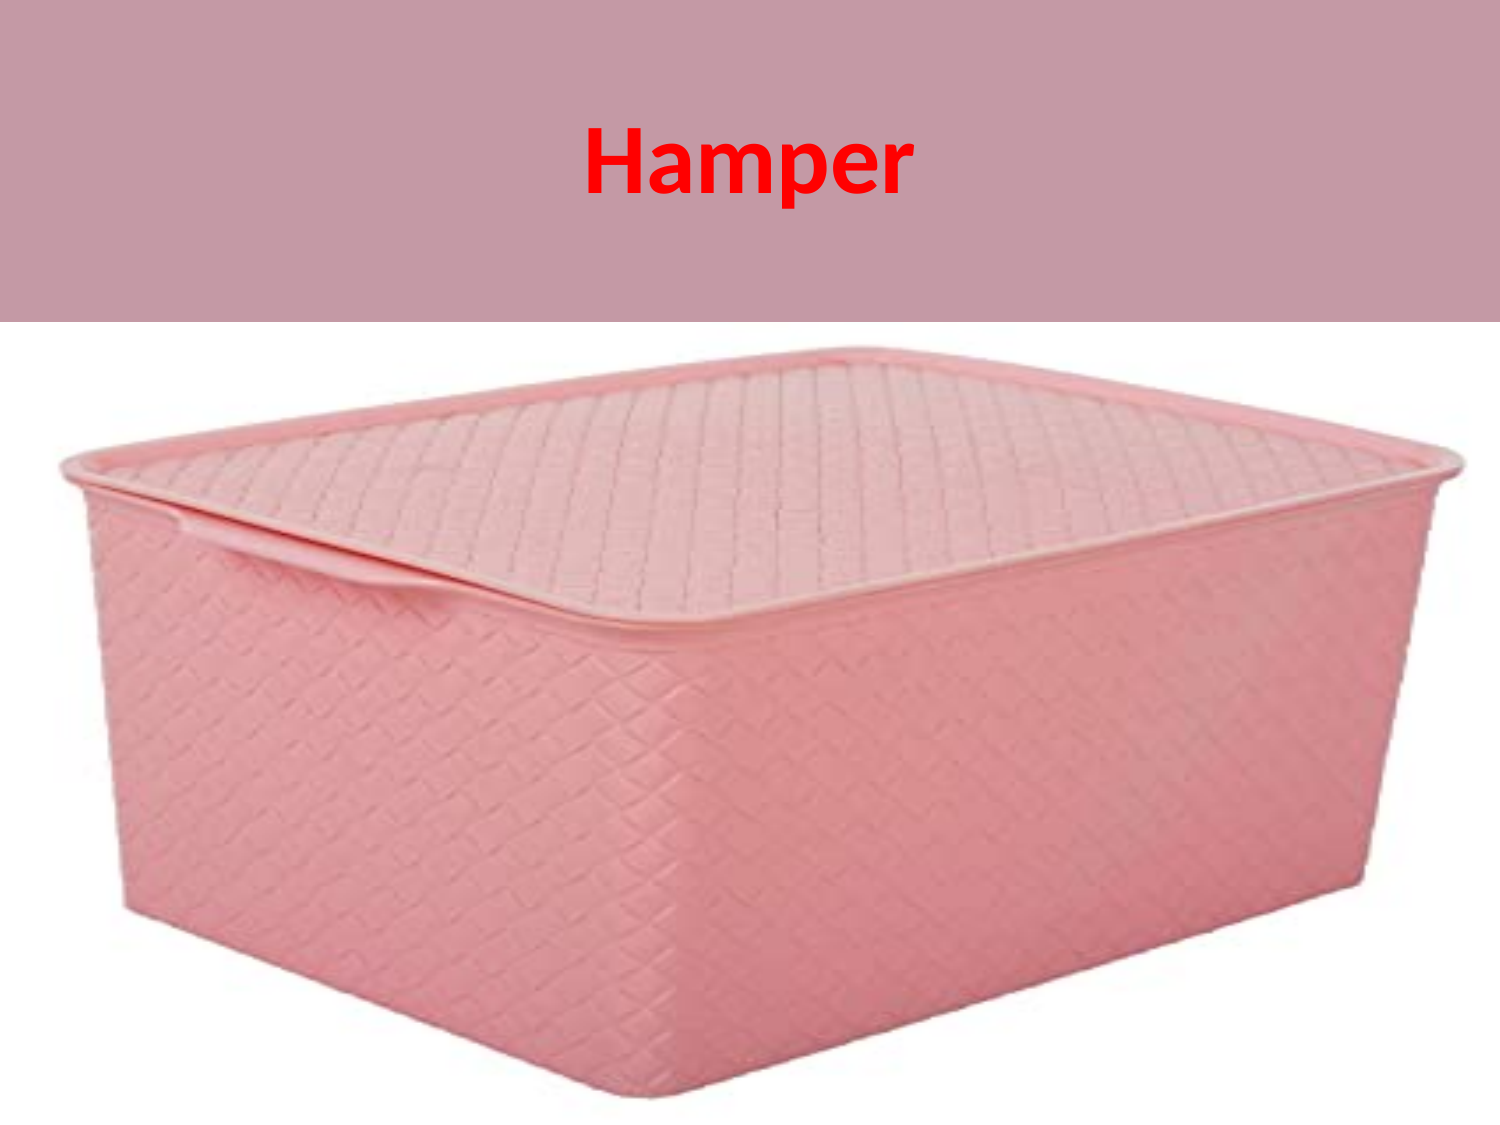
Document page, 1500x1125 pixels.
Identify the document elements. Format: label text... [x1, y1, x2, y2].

picture [0, 322, 1500, 1125]
title Hamper [63, 93, 1437, 215]
